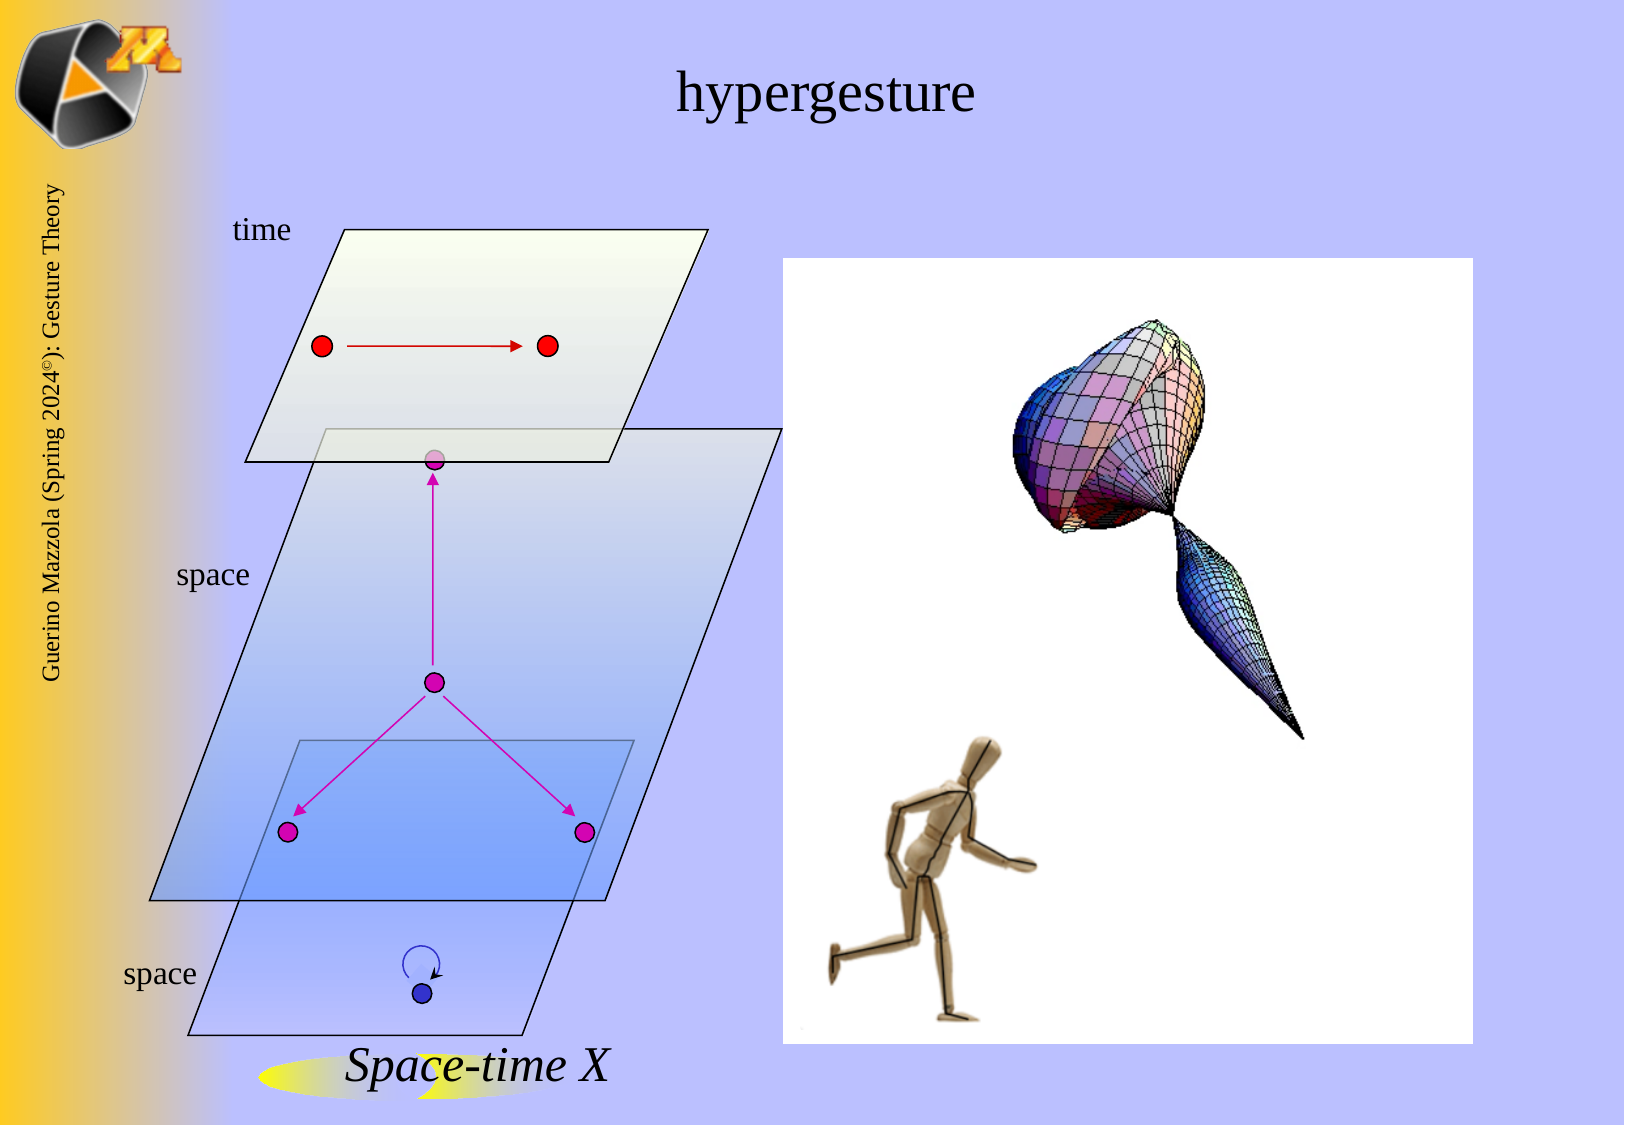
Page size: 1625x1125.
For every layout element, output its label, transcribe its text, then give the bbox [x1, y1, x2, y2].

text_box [782, 257, 1474, 1045]
text_box hypergesture [661, 46, 992, 131]
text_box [217, 199, 709, 463]
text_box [107, 740, 635, 1036]
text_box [799, 725, 1054, 1030]
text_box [257, 1023, 639, 1101]
picture [12, 18, 197, 149]
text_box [149, 428, 777, 901]
